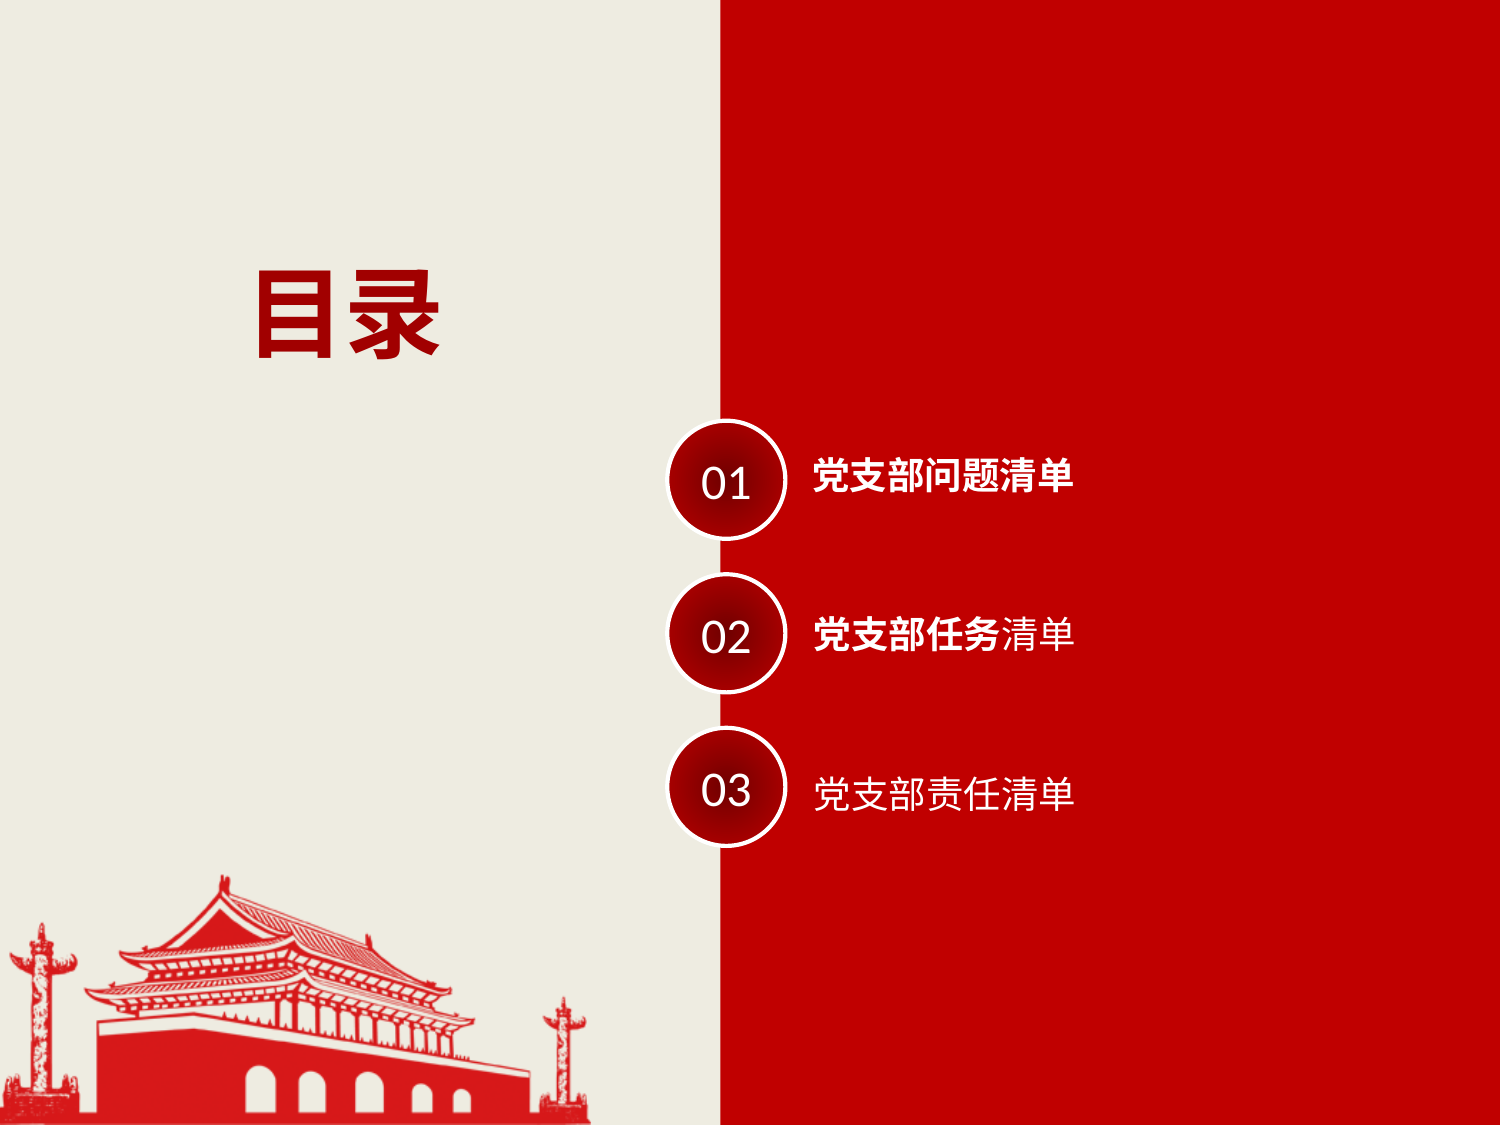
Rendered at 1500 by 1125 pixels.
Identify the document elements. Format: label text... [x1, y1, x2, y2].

picture [0, 860, 597, 1125]
text_box 02 [665, 572, 788, 695]
text_box 党支部责任清单 [798, 763, 1091, 823]
text_box 党支部问题清单 [797, 444, 1090, 505]
text_box 目录 [230, 243, 467, 379]
text_box 党支部任务清单 [798, 603, 1091, 664]
text_box [718, 0, 1500, 1125]
text_box 03 [665, 725, 788, 849]
text_box 01 [665, 418, 788, 541]
